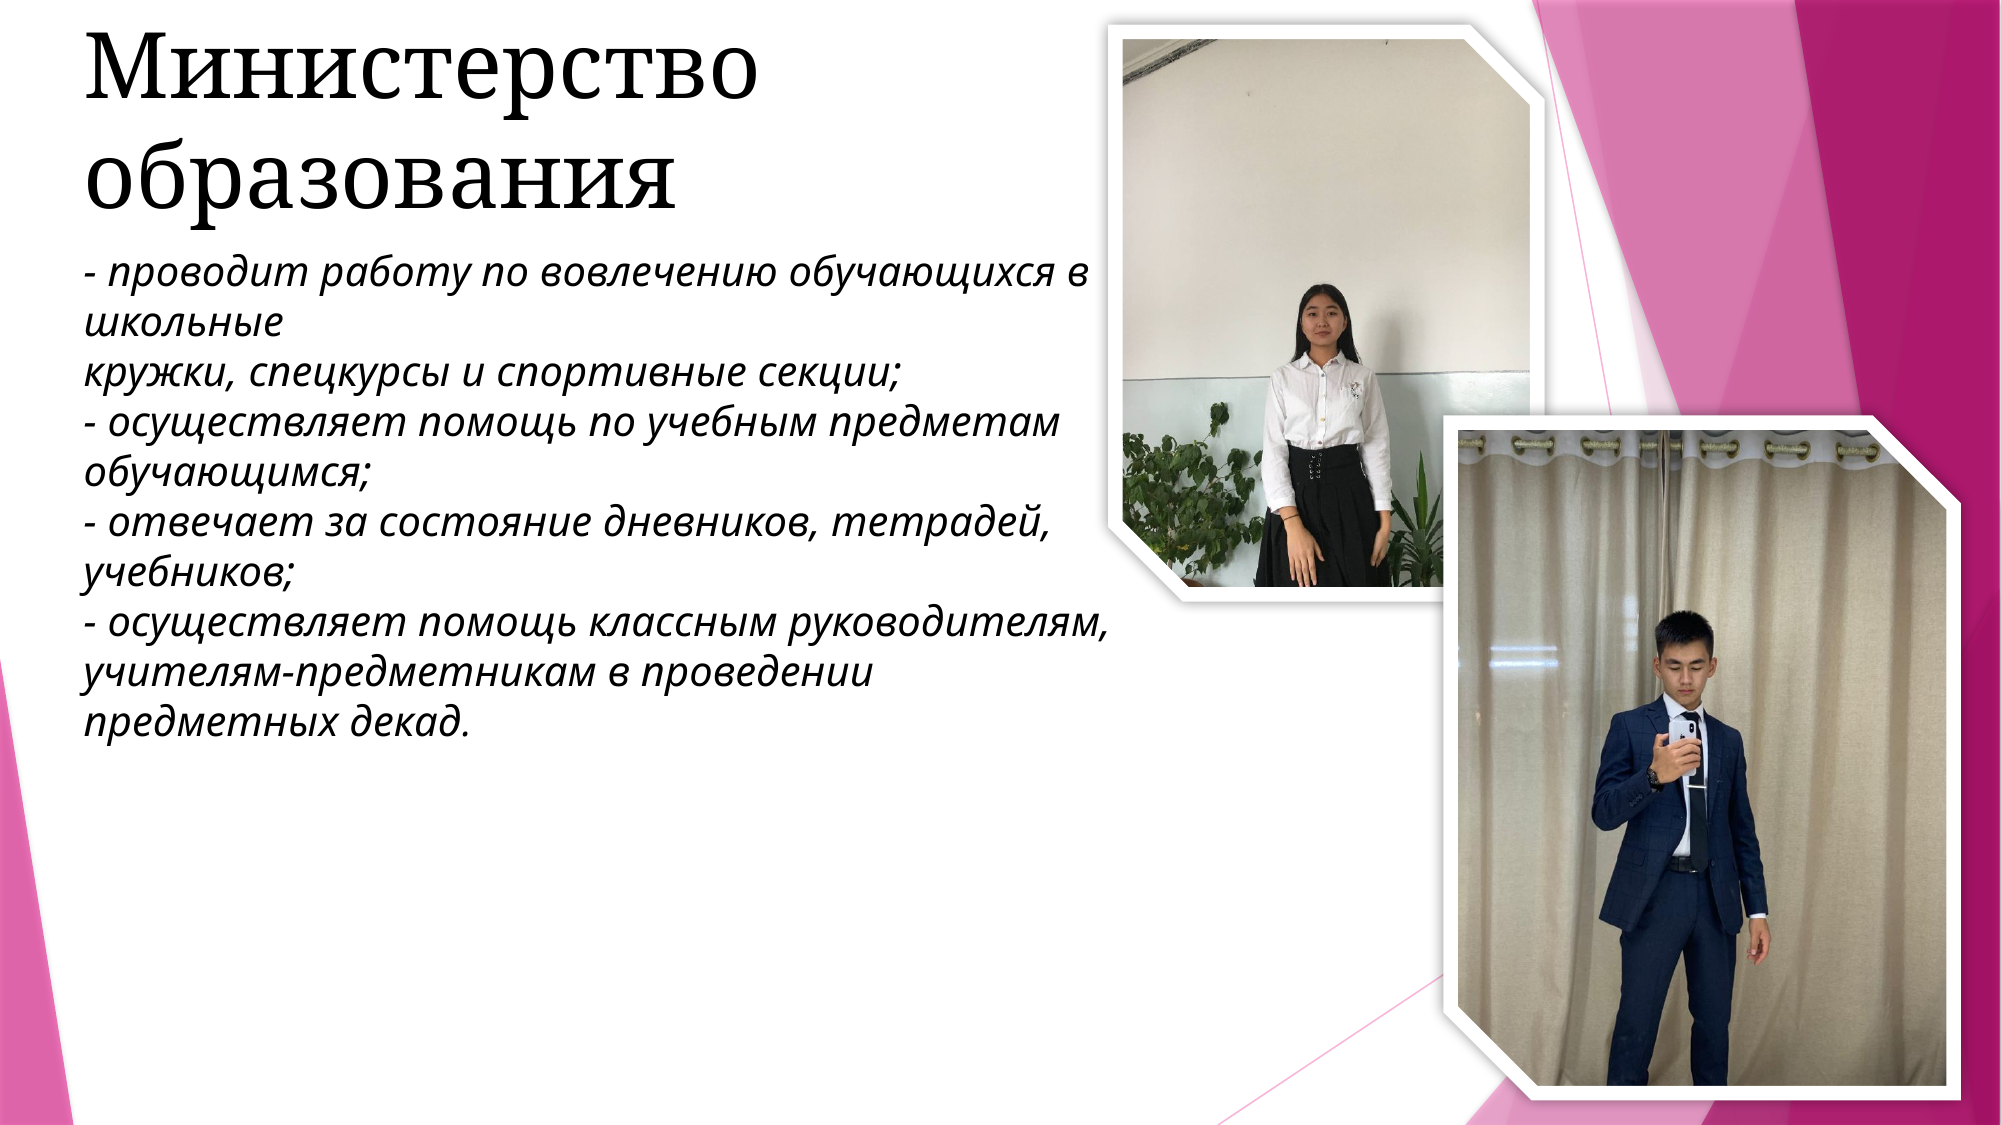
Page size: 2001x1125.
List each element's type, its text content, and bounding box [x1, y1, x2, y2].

picture [1114, 31, 1955, 1094]
text_box - проводит работу по вовлечению обучающихся в школьные кружки, спецкурсы и спортивные секции; - осуществляет помощь по учебным предметам обучающимся; - отвечает за состояние дневников, тетрадей, учебников; - осуществляет помощь классным руководителям, учителям-предметникам в проведении предметных декад. [68, 237, 1139, 753]
text_box Министерство образования [68, 0, 861, 235]
